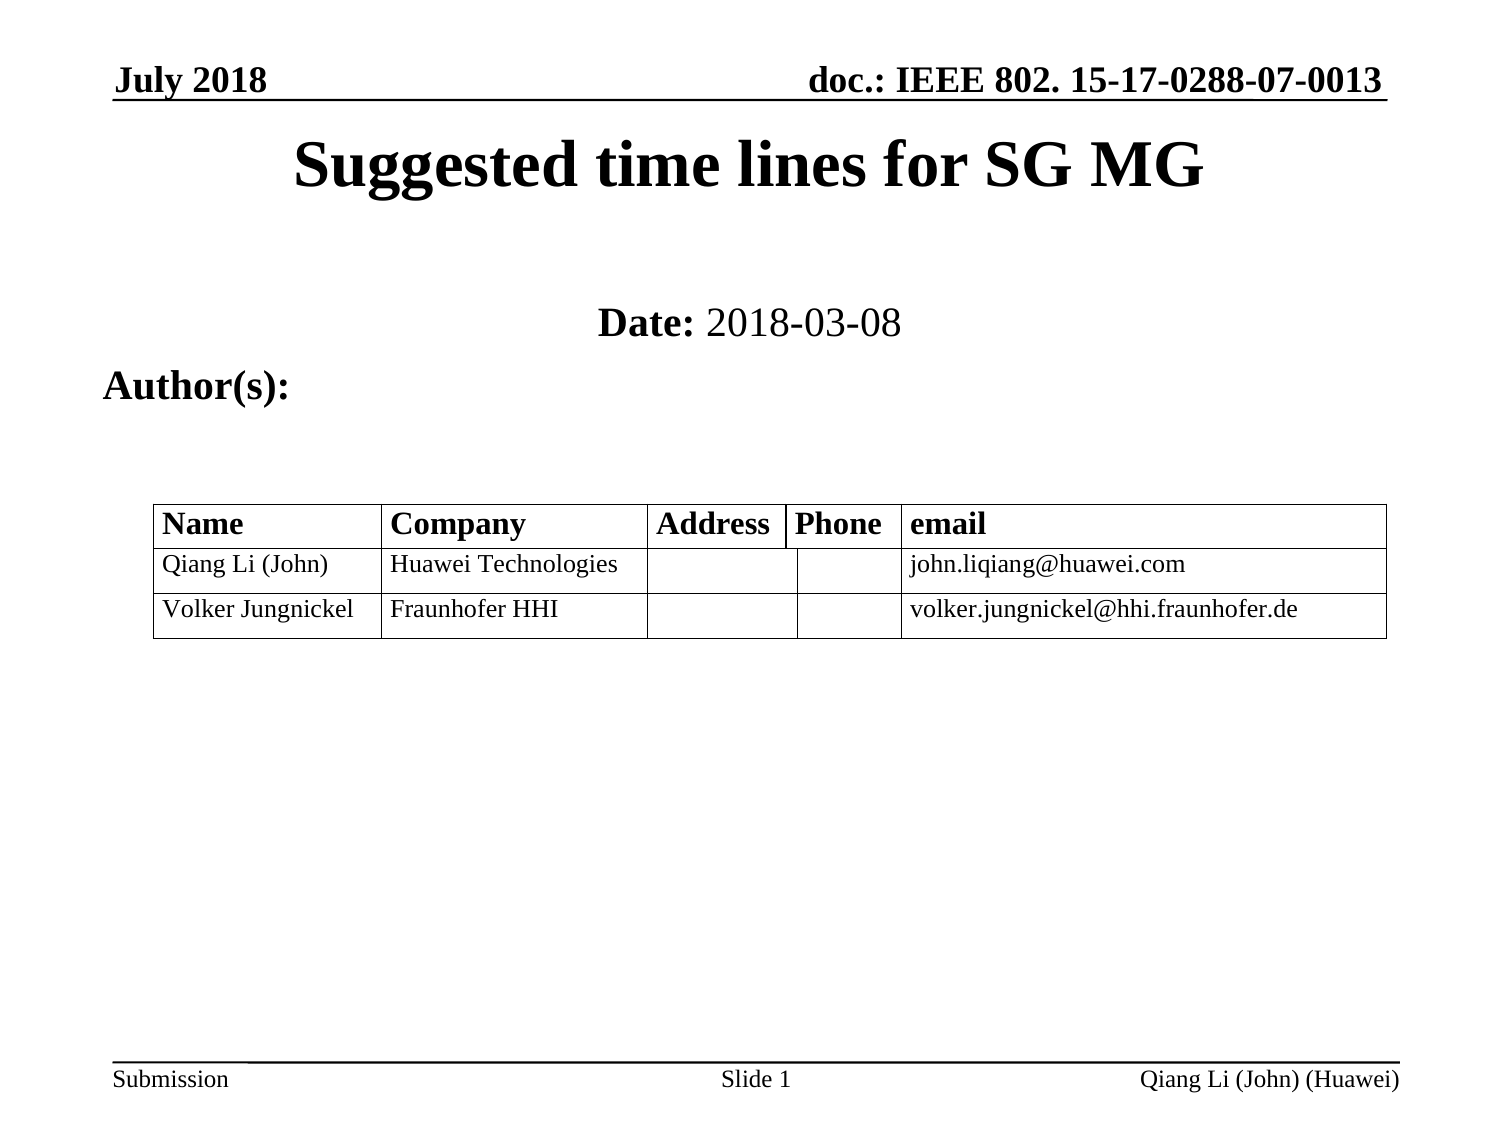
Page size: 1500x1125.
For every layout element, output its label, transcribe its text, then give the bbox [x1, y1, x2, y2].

text_box Suggested time lines for SG MG [112, 112, 1388, 288]
text_box Author(s): [87, 349, 325, 413]
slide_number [114, 54, 270, 101]
slide_number Slide 1 [712, 1061, 800, 1093]
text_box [140, 503, 1394, 738]
text_box Date: 2018-03-08 [112, 288, 1388, 350]
footer Qiang Li (John) (Huawei) [1137, 1062, 1401, 1094]
